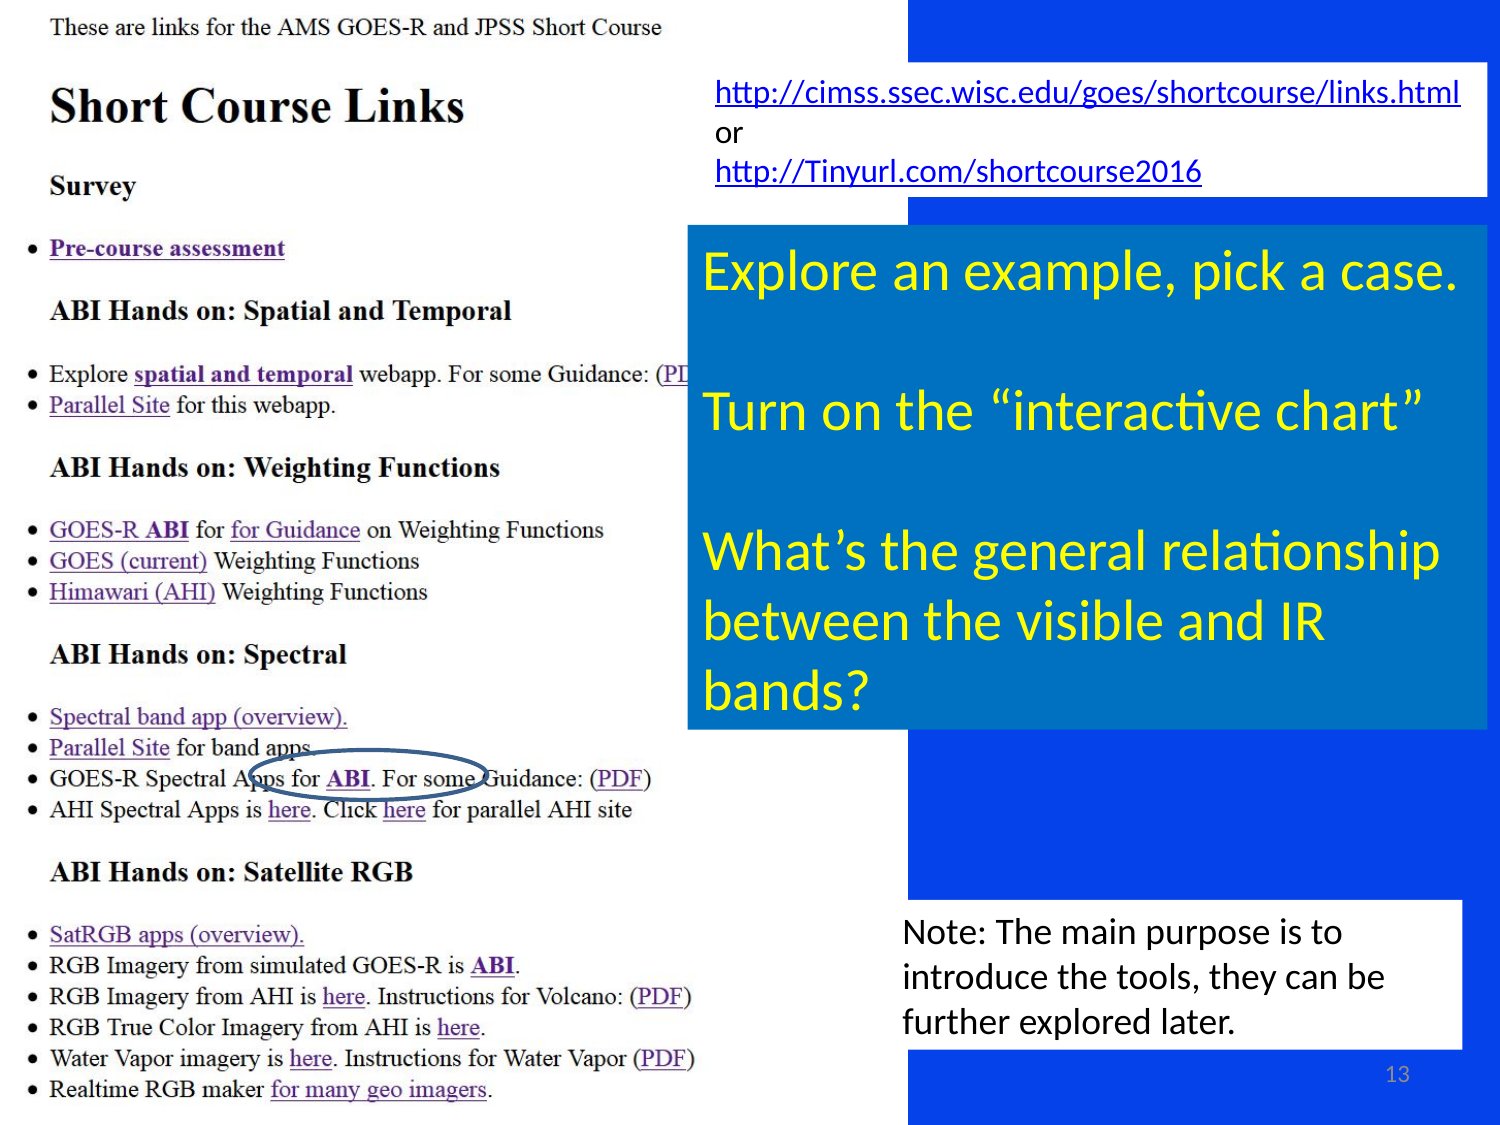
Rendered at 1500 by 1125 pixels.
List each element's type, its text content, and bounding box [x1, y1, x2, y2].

text_box Explore an example, pick a case. Turn on the “interactive chart” What’s the general relationship between the visible and IR bands? [912, 224, 1488, 730]
slide_number 13 [1074, 1042, 1425, 1103]
picture [0, 0, 908, 1125]
text_box Note: The main purpose is to introduce the tools, they can be further explored later. [912, 899, 1463, 1050]
text_box http://cimss.ssec.wisc.edu/goes/shortcourse/links.html or http://Tinyurl.com/shortcourse2016 [912, 62, 1488, 197]
